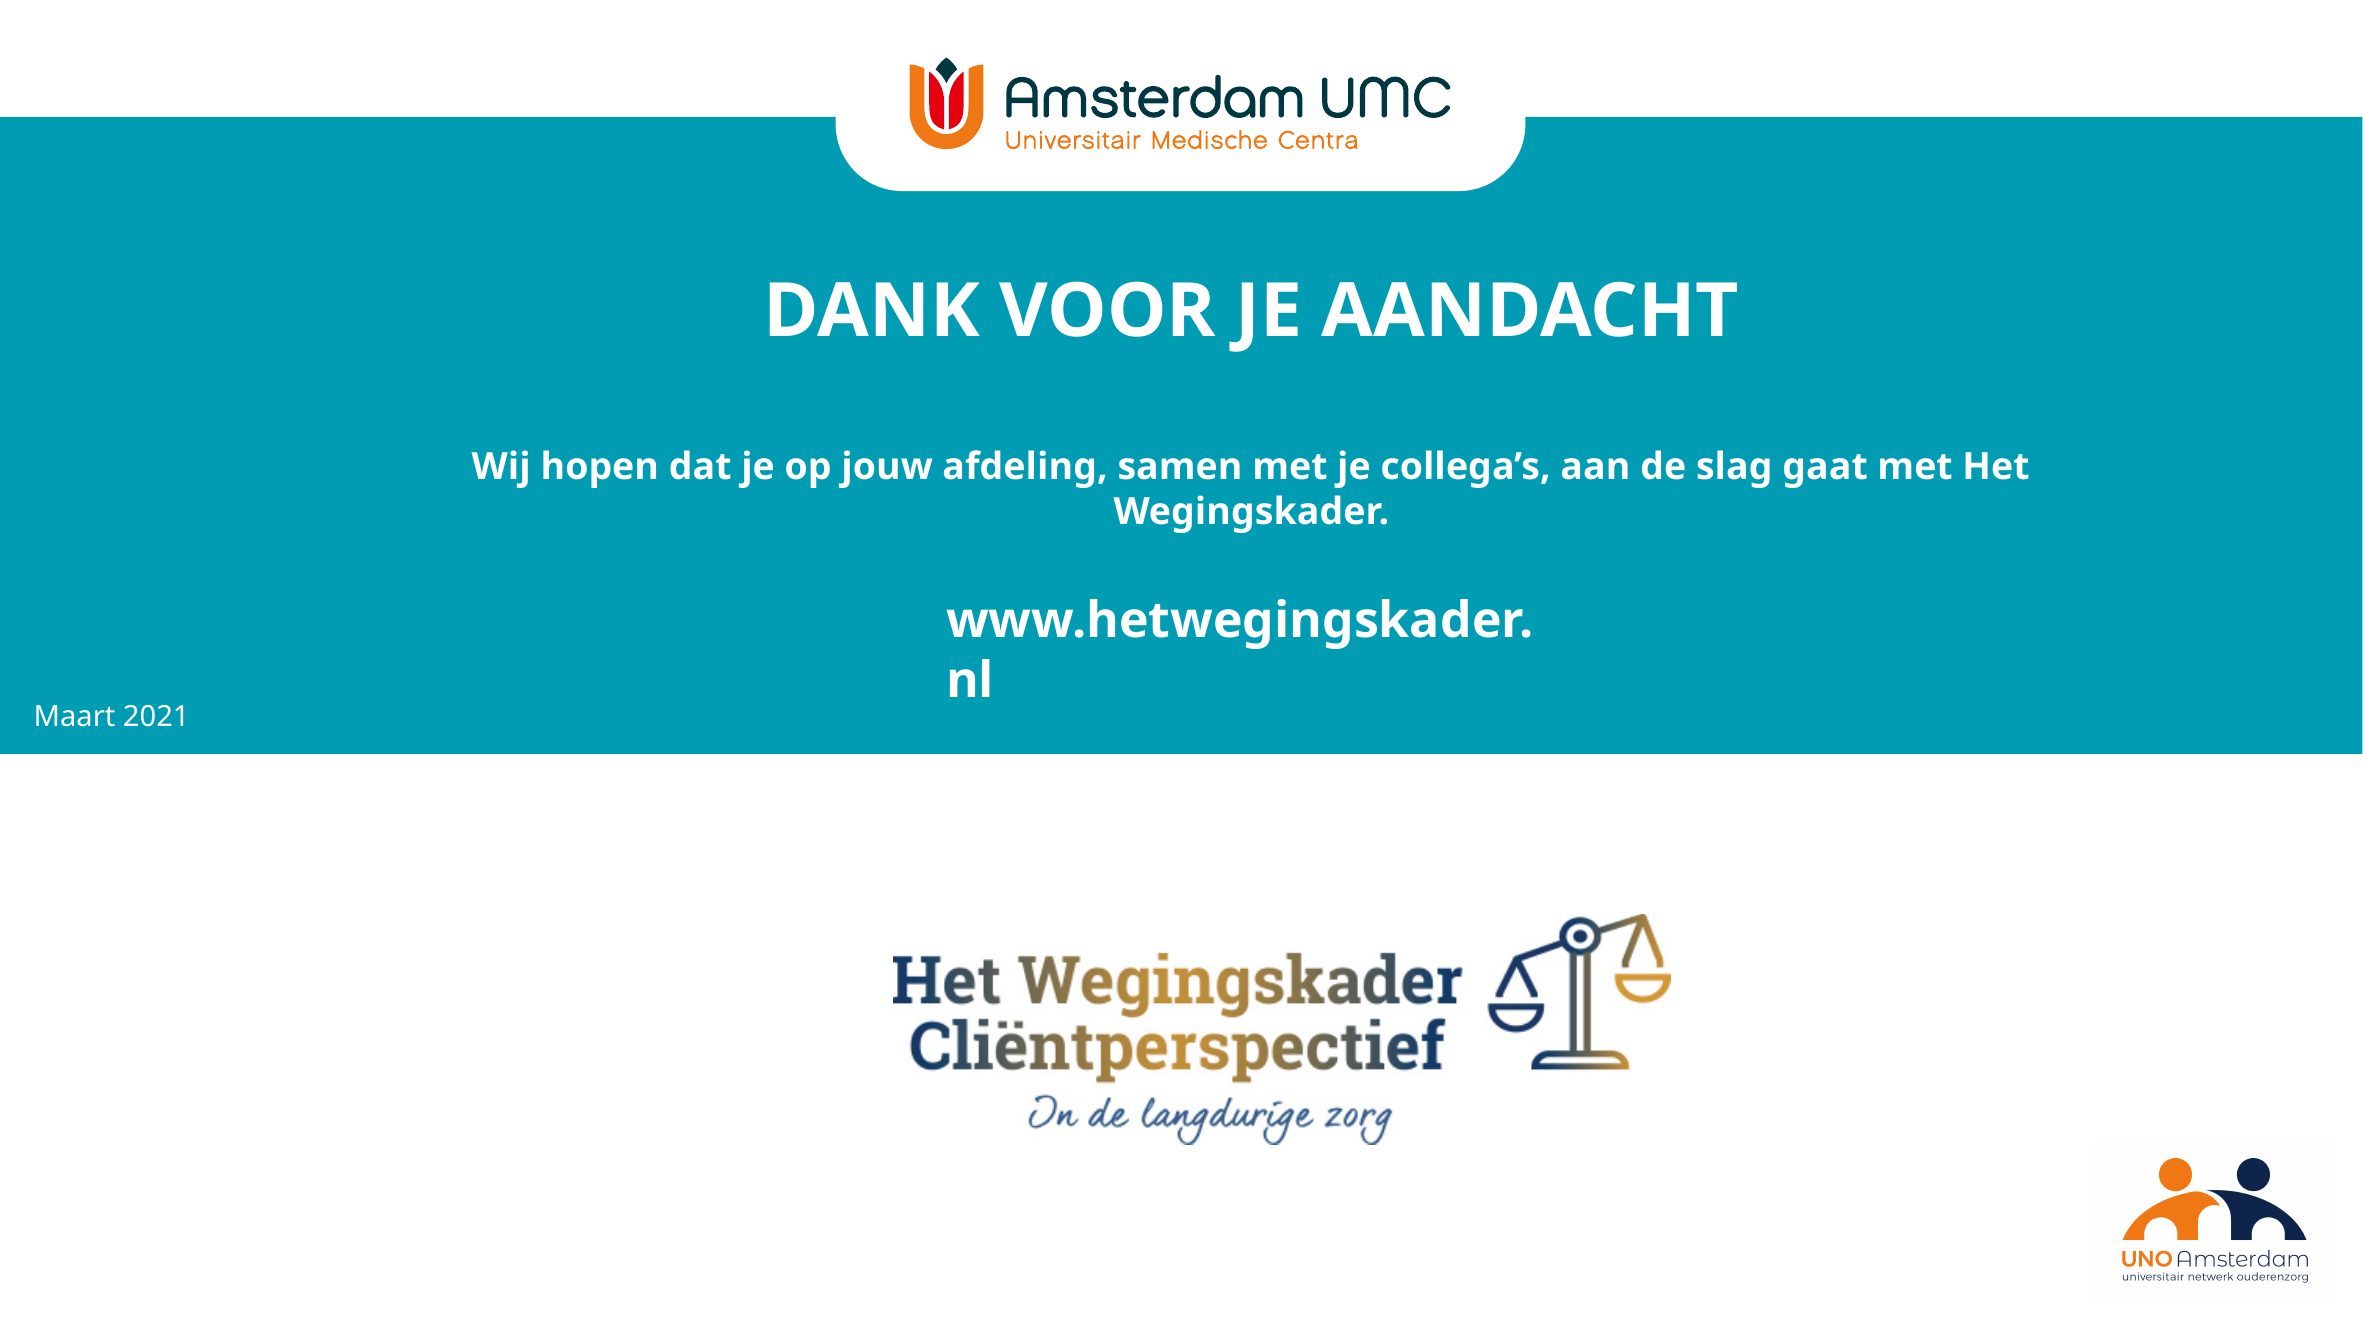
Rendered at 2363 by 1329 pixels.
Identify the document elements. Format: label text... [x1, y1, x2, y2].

text_box www.hetwegingskader.nl [931, 580, 1572, 716]
subtitle Maart 2021 [18, 321, 2108, 1108]
text_box DANK VOOR JE AANDACHT Wij hopen dat je op jouw afdeling, samen met je collega’s, aan de slag gaat met Het Wegingskader. [355, 254, 2148, 600]
picture [893, 914, 1671, 1145]
picture [2094, 1139, 2336, 1304]
